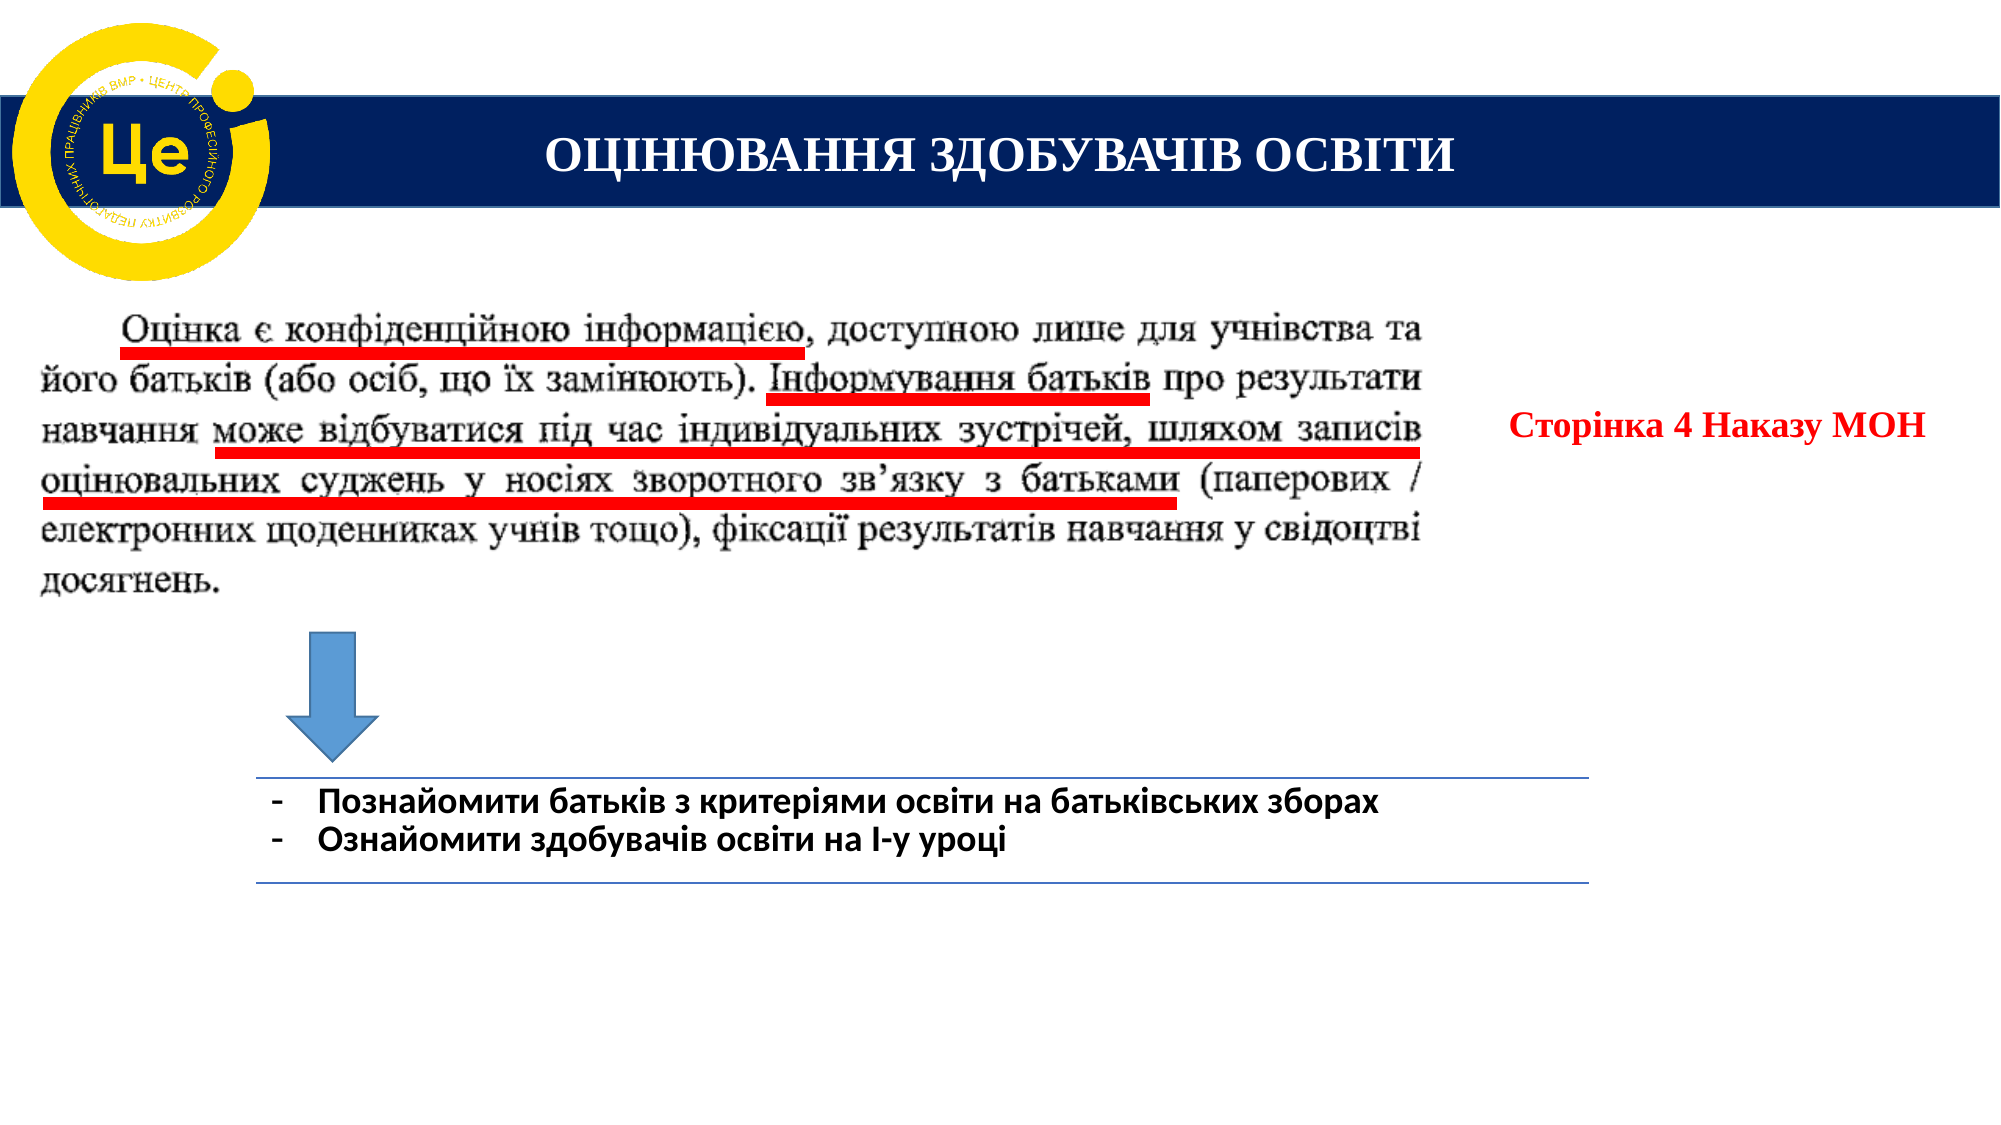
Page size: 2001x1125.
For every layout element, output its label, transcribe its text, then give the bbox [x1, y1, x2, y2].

text_box ОЦІНЮВАННЯ ЗДОБУВАЧІВ ОСВІТИ [270, 95, 2000, 208]
picture [12, 23, 270, 281]
table_header Познайомити батьків з критеріями освіти на батьківських зборах Ознайомити здобувачів освіти на І-у уроці [256, 779, 1589, 882]
text_box [285, 631, 380, 763]
text_box ОЦІНЮВАННЯ ЗДОБУВАЧІВ ОСВІТИ [0, 95, 12, 208]
picture [29, 307, 1435, 605]
text_box Сторінка 4 Наказу МОН [1493, 392, 1961, 452]
